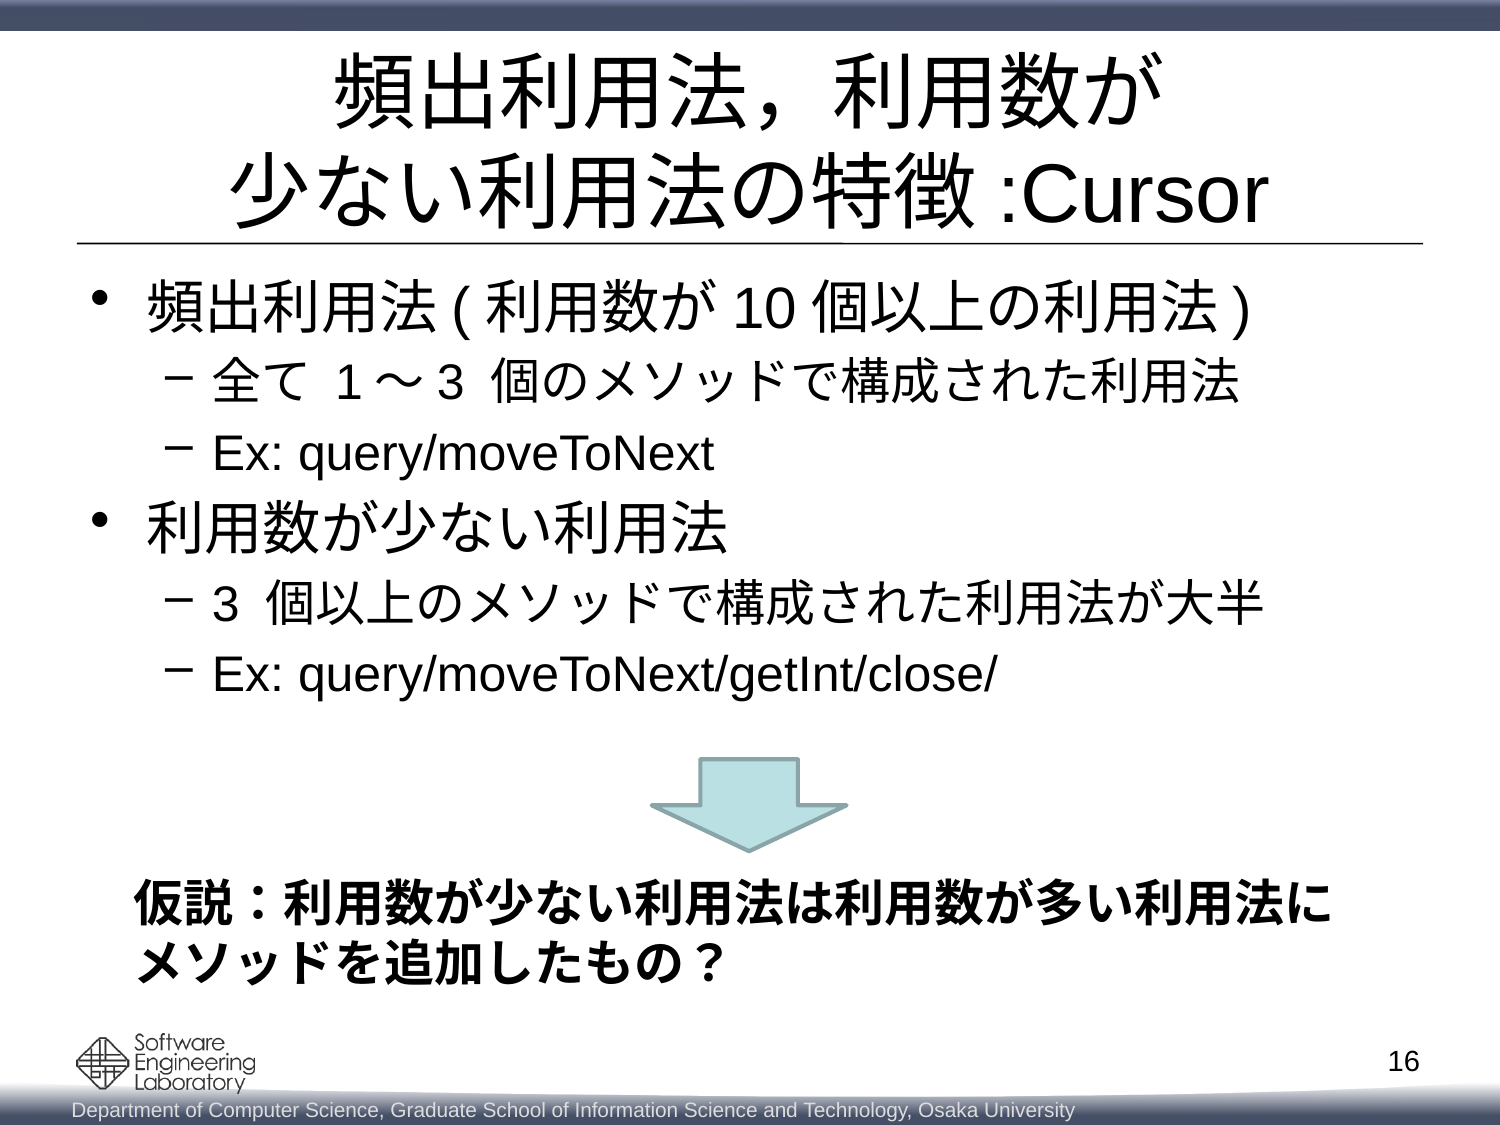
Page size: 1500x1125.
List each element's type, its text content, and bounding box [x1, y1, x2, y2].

picture [0, 1033, 1500, 1125]
slide_number 16 [1246, 1034, 1436, 1083]
text_box [649, 757, 849, 854]
title 頻出利用法，利用数が 少ない利用法の特徴:Cursor [74, 44, 1424, 233]
list 頻出利用法(利用数が10個以上の利用法) 全て 1～3 個のメソッドで構成された利用法 Ex: query/moveToNext 利用数が少ない利用法 3 個以上のメソッドで構成された利用法が大半 Ex: query/moveToNext/getInt/close/ [74, 262, 1426, 747]
picture [0, 0, 1500, 31]
text_box 仮説：利用数が少ない利用法は利用数が多い利用法に メソッドを追加したもの？ [119, 864, 1349, 1045]
